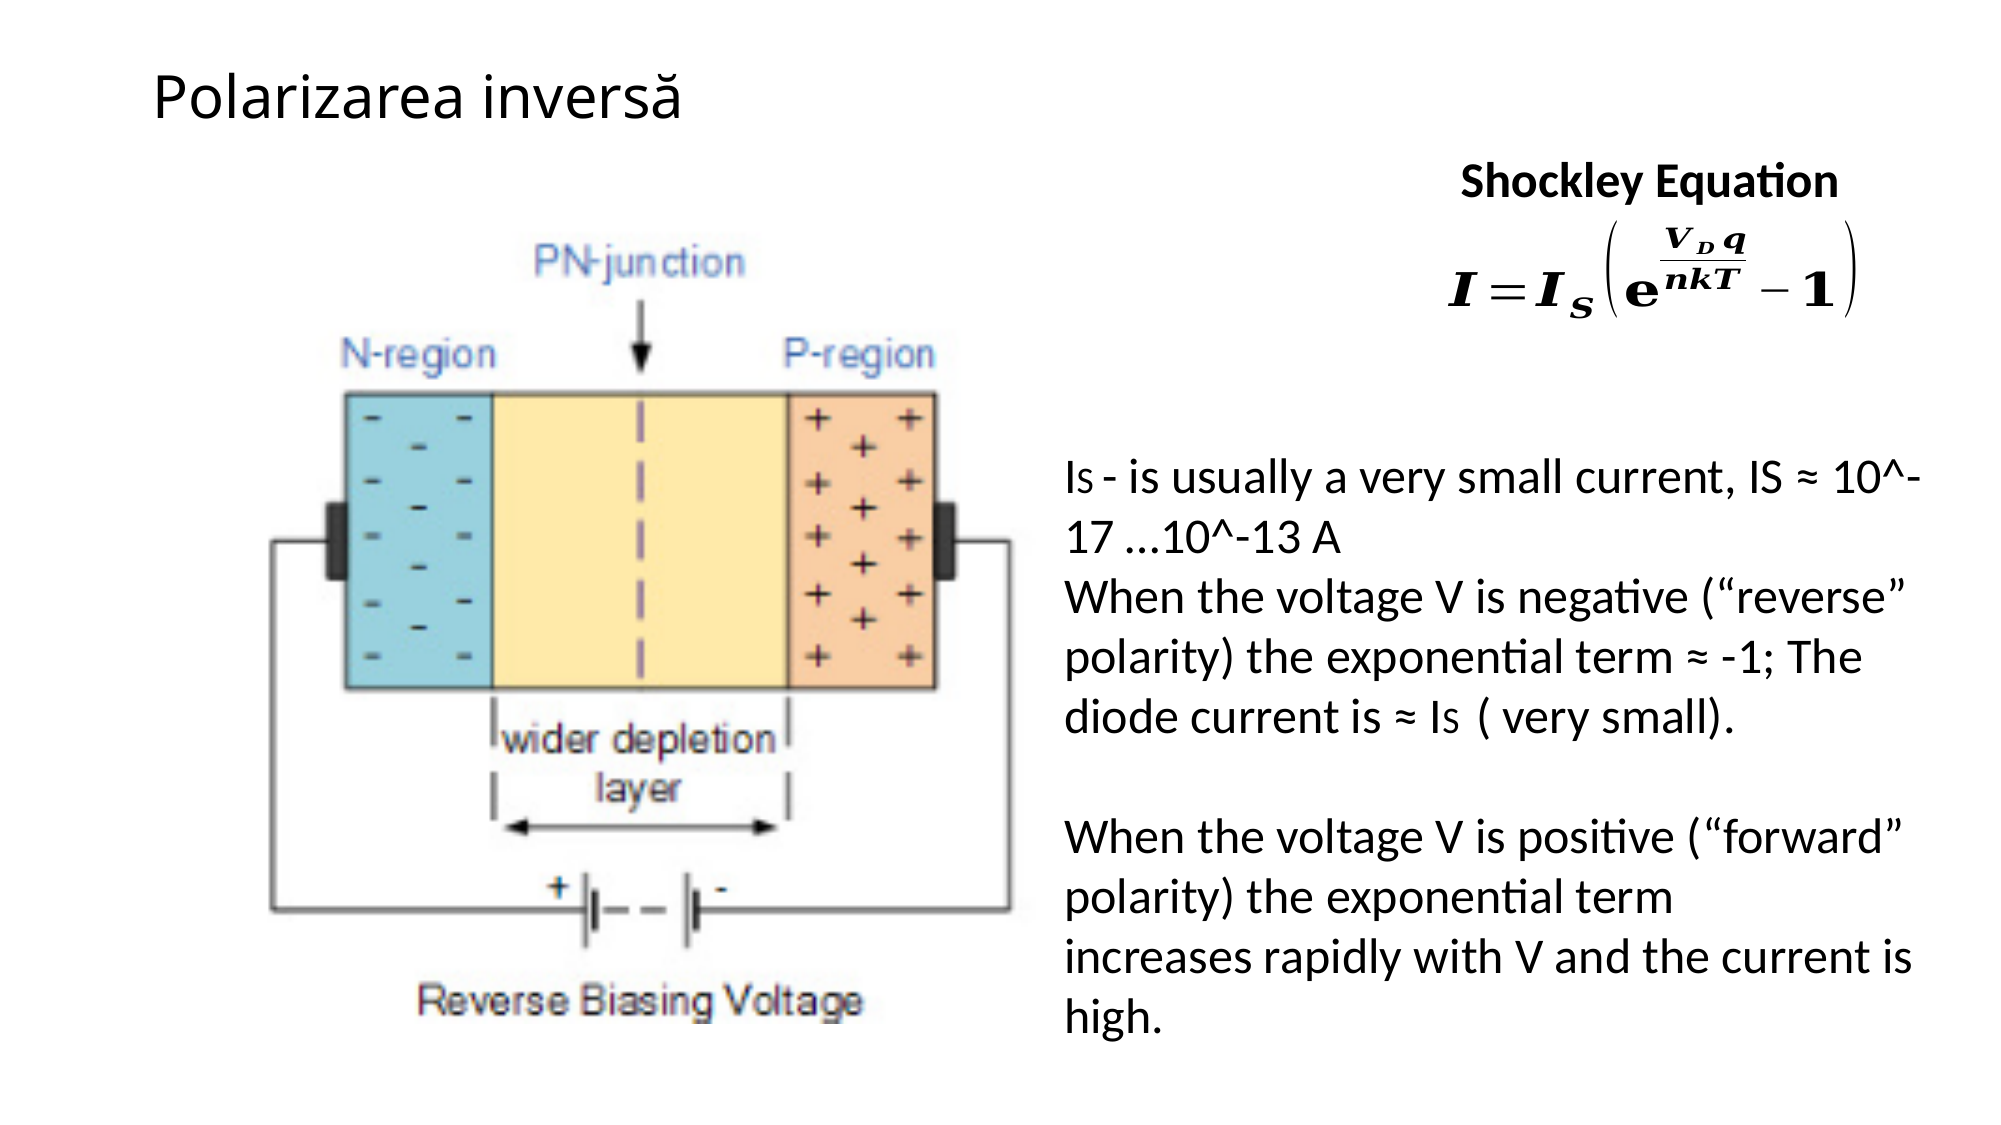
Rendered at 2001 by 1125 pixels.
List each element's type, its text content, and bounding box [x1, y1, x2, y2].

title Polarizarea inversă [137, 59, 1863, 140]
text_box IS - is usually a very small current, IS ≈ 10^-17 …10^-13 A When the voltage V is negative (“reverse” polarity) the exponential term ≈ -1; The diode current is ≈ IS ( very small). When the voltage V is positive (“forward” polarity) the exponential term increases rapidly with V and the current is high. [1049, 435, 1944, 1051]
text_box Shockley Equation [1445, 139, 1887, 215]
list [207, 219, 1050, 1024]
